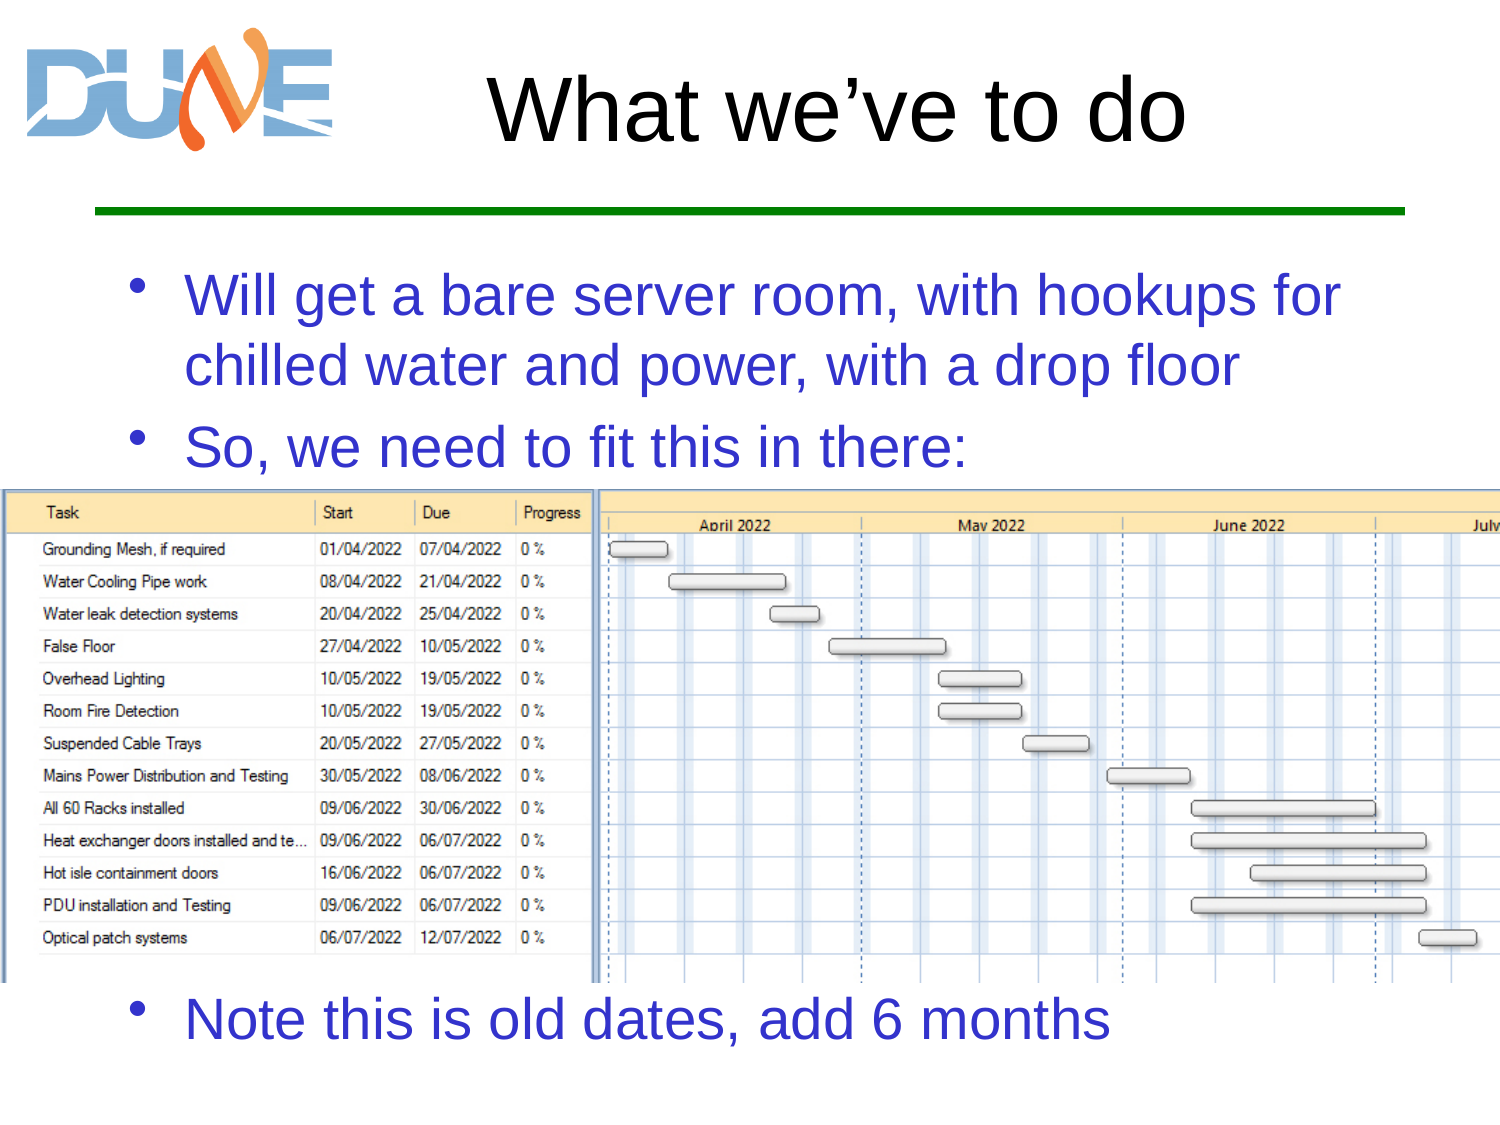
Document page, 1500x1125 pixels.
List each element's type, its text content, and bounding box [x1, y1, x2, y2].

picture [0, 489, 1500, 984]
picture [24, 24, 334, 153]
list Will get a bare server room, with hookups for chilled water and power, with a drop floor So, we need to fit this in there: Note this is old dates, add 6 months [112, 992, 1388, 1013]
list Will get a bare server room, with hookups for chilled water and power, with a drop floor So, we need to fit this in there: Note this is old dates, add 6 months [112, 249, 1388, 488]
title What we’ve to do [349, 0, 1326, 210]
